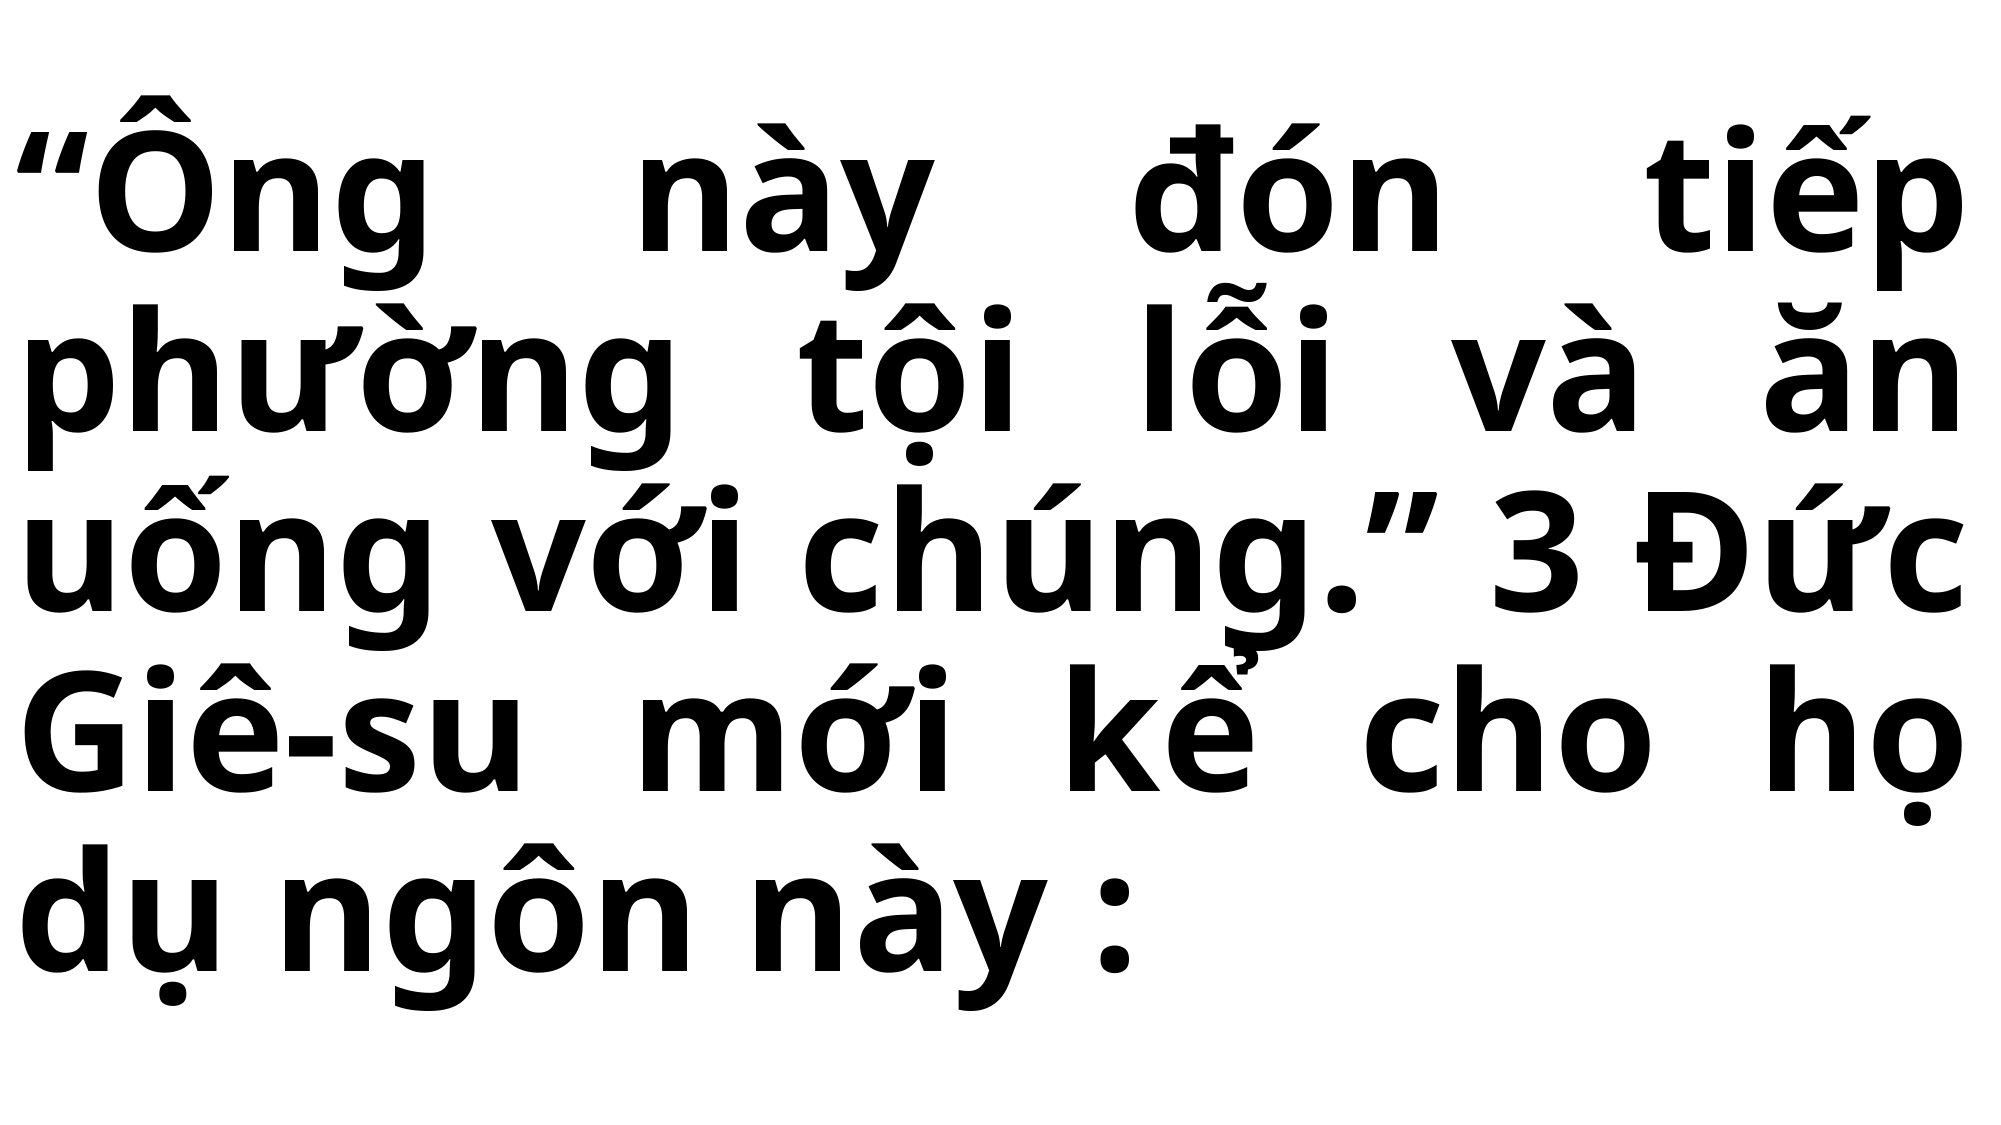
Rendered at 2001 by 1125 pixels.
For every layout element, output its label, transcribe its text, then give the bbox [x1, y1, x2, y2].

title “Ông này đón tiếp phường tội lỗi và ăn uống với chúng.” 3 Đức Giê-su mới kể cho họ dụ ngôn này : [0, 0, 1987, 1116]
